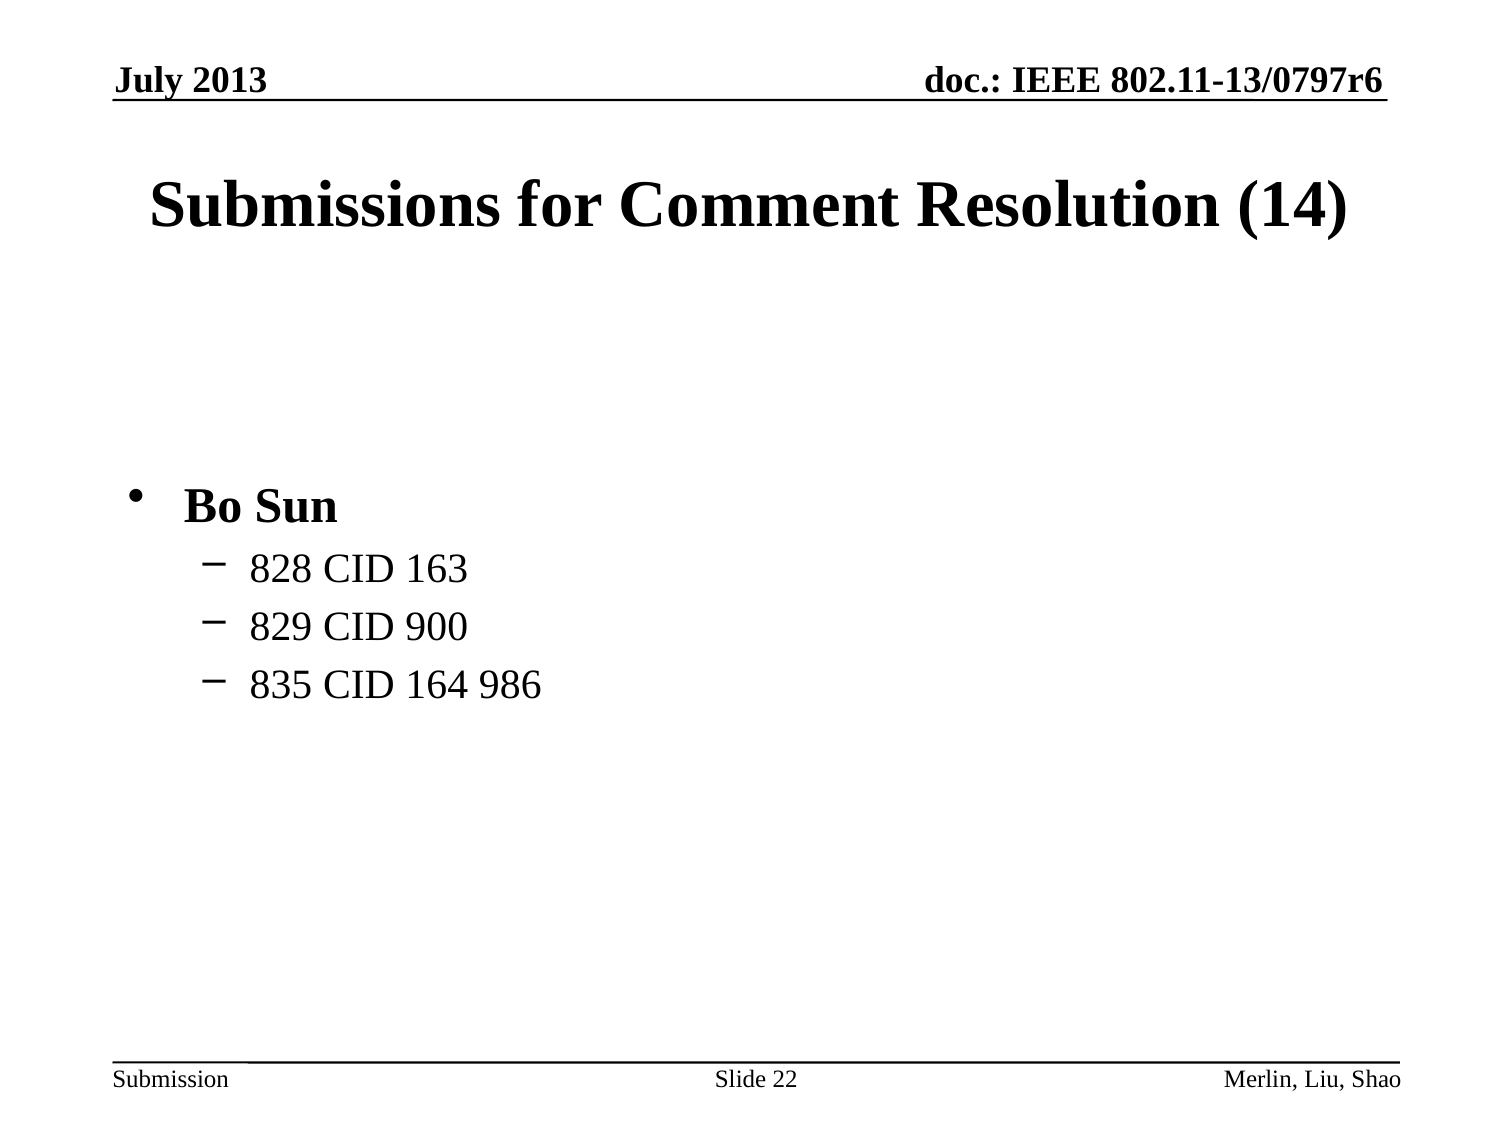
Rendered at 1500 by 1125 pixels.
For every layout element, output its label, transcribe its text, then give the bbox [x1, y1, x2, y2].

list Bo Sun 828 CID 163 829 CID 900 835 CID 164 986 [112, 324, 1388, 1001]
title Submissions for Comment Resolution (14) [112, 112, 1388, 288]
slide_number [114, 54, 313, 101]
footer Merlin, Liu, Shao [1221, 1061, 1402, 1093]
slide_number Slide 22 [712, 1061, 800, 1093]
